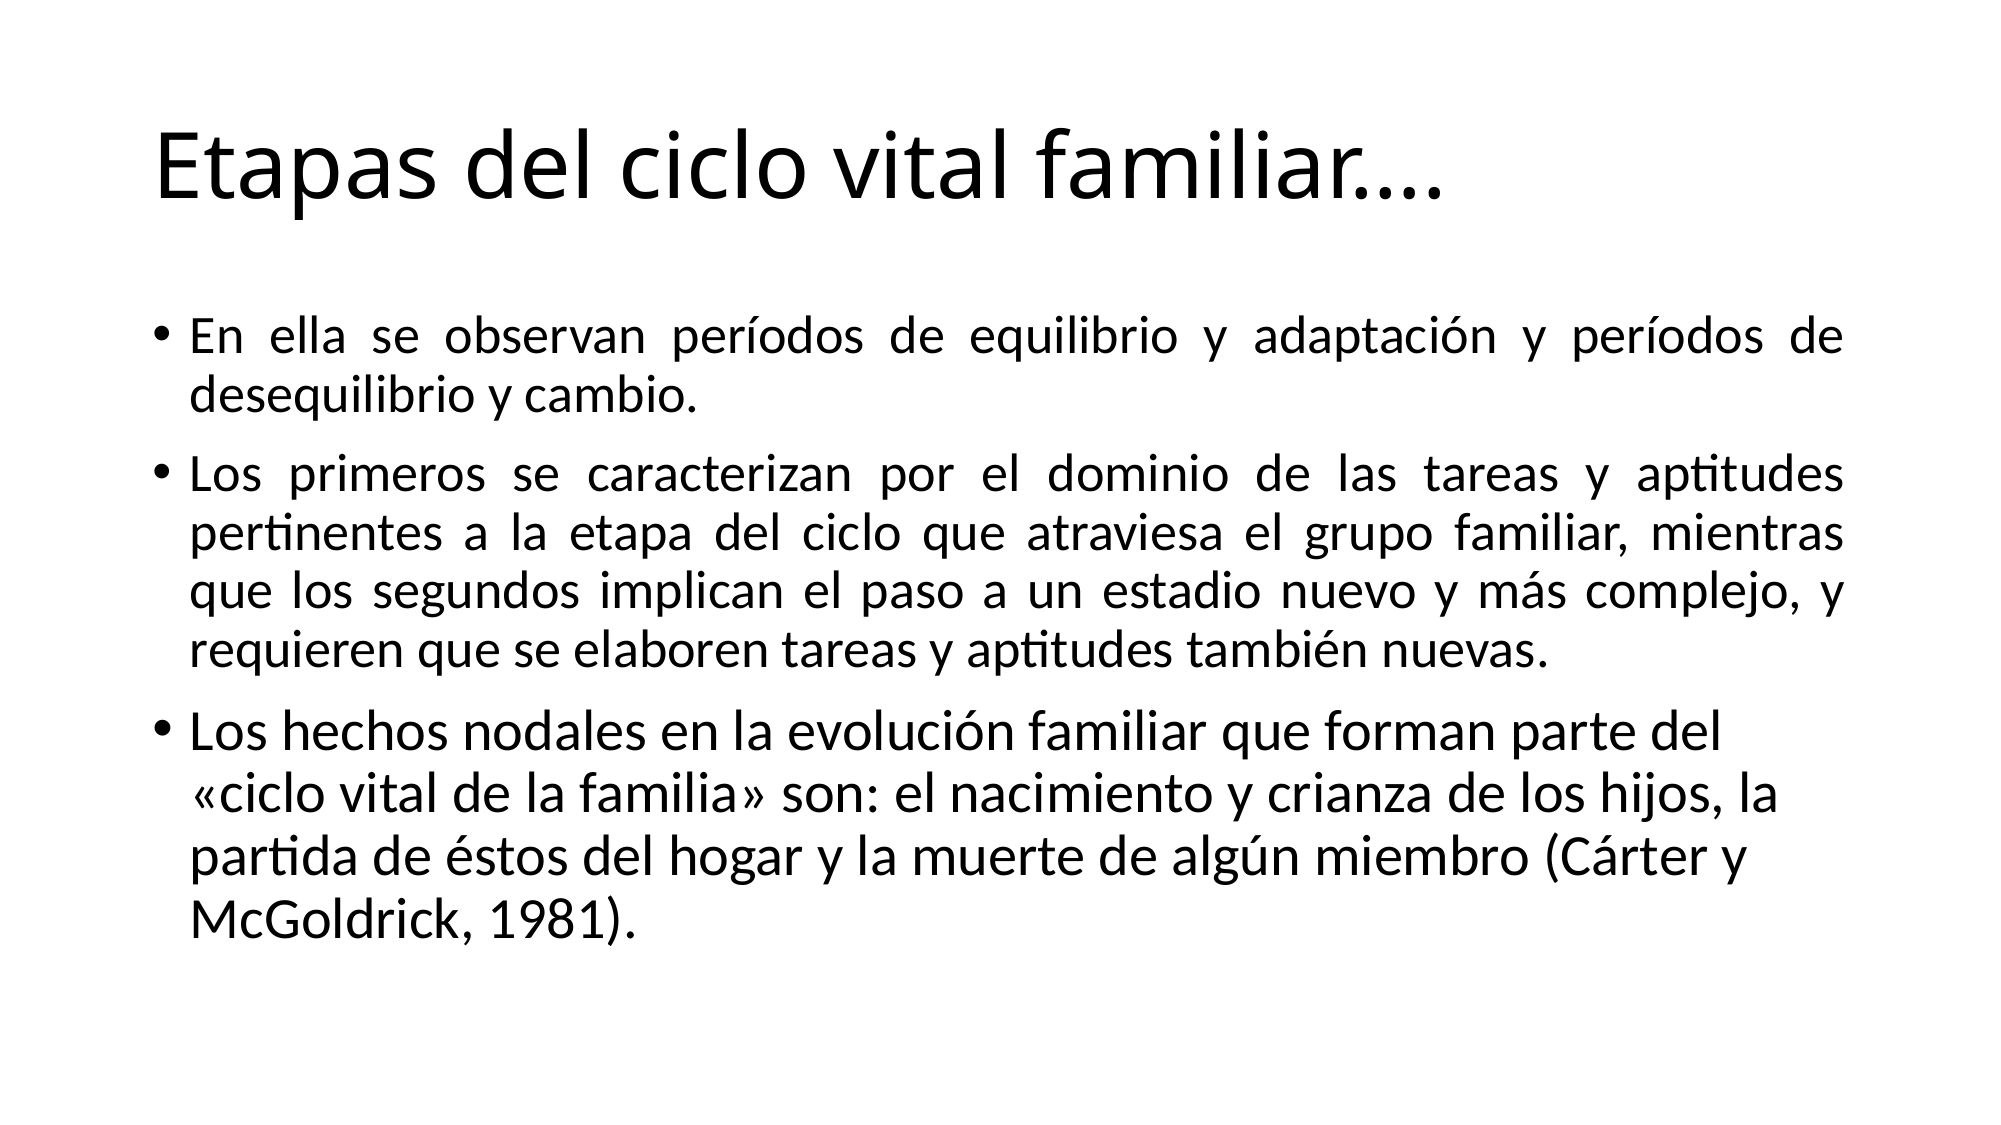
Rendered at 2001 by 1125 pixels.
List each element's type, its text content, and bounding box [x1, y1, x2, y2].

title Etapas del ciclo vital familiar…. [137, 59, 1863, 278]
list En ella se observan períodos de equilibrio y adaptación y períodos de desequilibrio y cambio. Los primeros se caracterizan por el dominio de las tareas y aptitudes pertinentes a la etapa del ciclo que atraviesa el grupo familiar, mientras que los segundos implican el paso a un estadio nuevo y más complejo, y requieren que se elaboren tareas y aptitudes también nuevas. Los hechos nodales en la evolución familiar que forman parte del «ciclo vital de la familia» son: el nacimiento y crianza de los hijos, la partida de éstos del hogar y la muerte de algún miembro (Cárter y McGoldrick, 1981). [137, 299, 1863, 1014]
